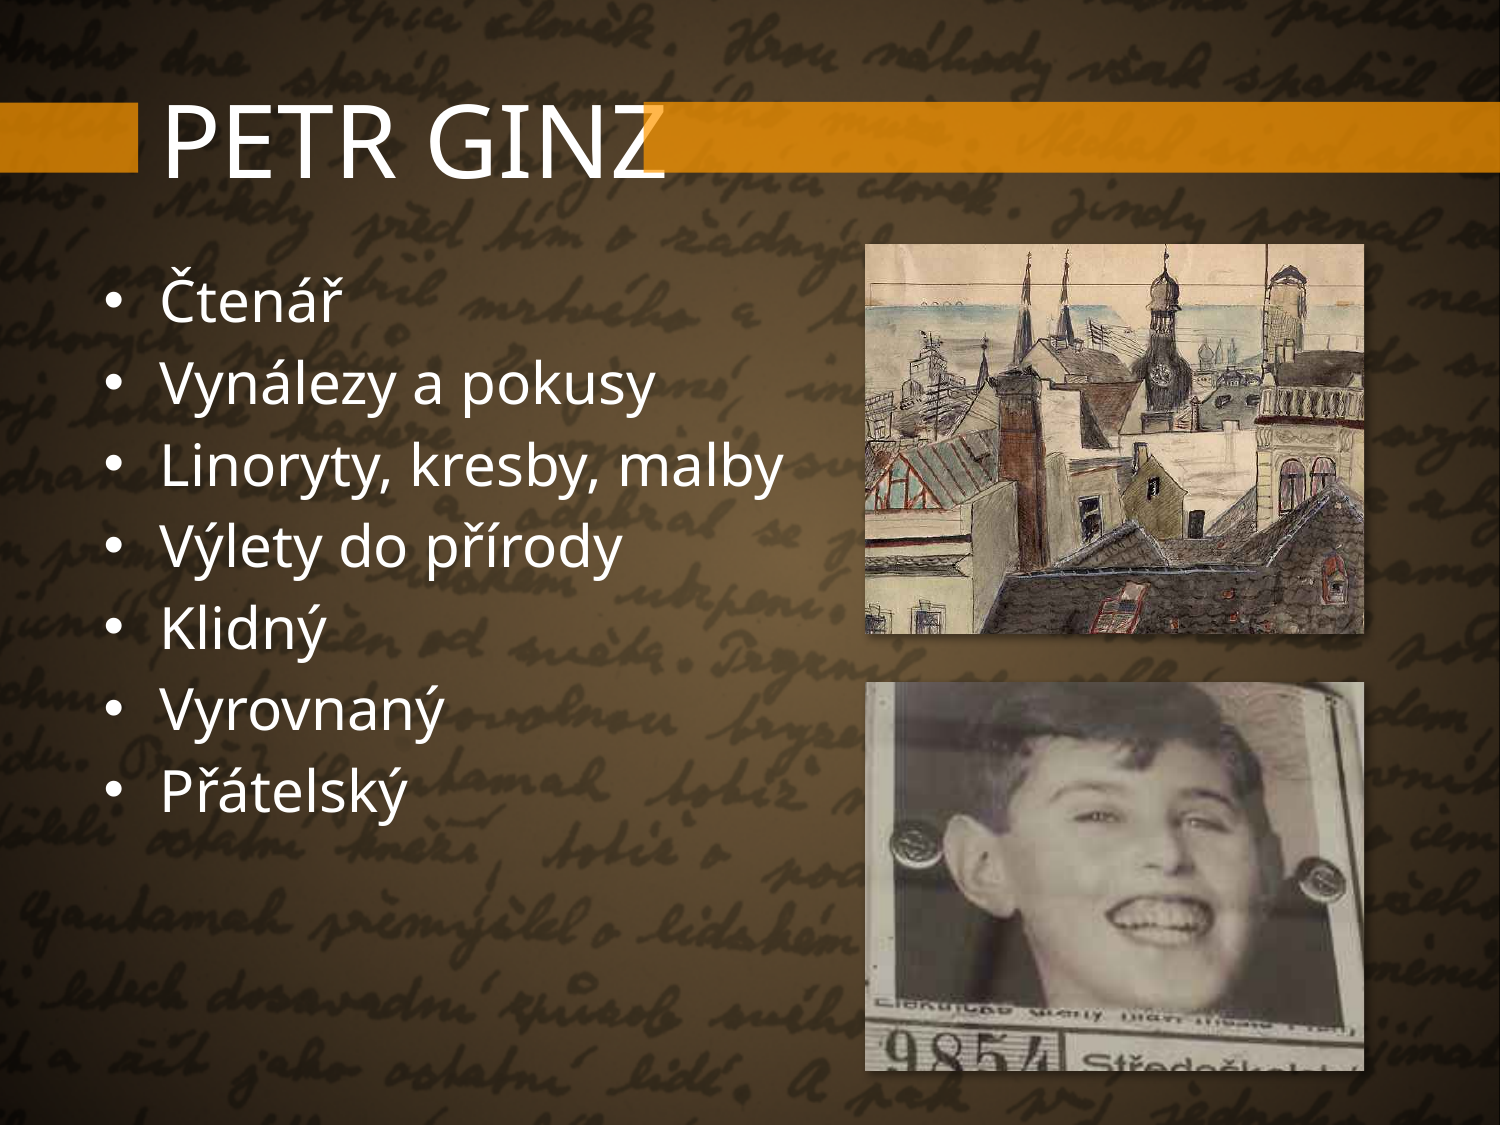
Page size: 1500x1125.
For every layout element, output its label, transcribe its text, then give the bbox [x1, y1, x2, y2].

text_box [642, 100, 1500, 175]
list Čtenář Vynálezy a pokusy Linoryty, kresby, malby Výlety do přírody Klidný Vyrovnaný Přátelský [88, 257, 1439, 1000]
text_box [0, 100, 140, 175]
title PETR GINZ [144, 90, 1500, 185]
picture [0, 0, 1500, 1125]
